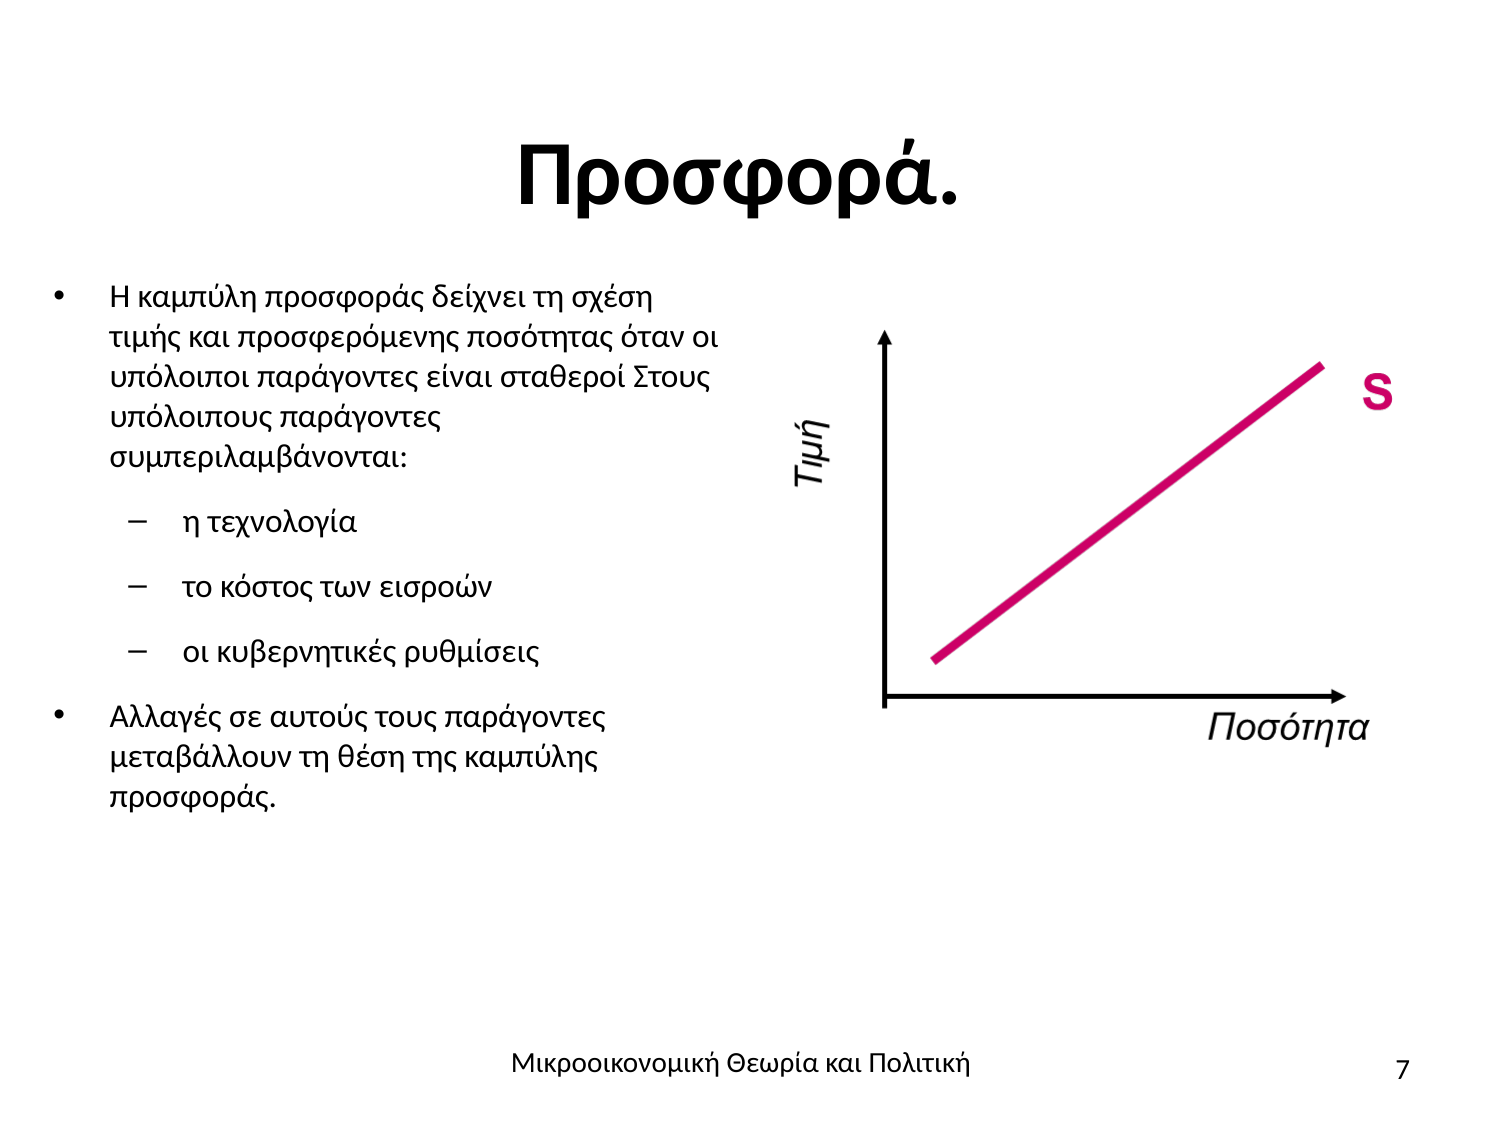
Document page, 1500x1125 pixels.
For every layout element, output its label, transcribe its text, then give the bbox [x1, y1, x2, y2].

list Η καμπύλη προσφοράς δείχνει τη σχέση τιμής και προσφερόμενης ποσότητας όταν οι υπόλοιποι παράγοντες είναι σταθεροί Στους υπόλοιπους παράγοντες συμπεριλαμβάνονται: η τεχνολογία το κόστος των εισροών οι κυβερνητικές ρυθμίσεις Αλλαγές σε αυτούς τους παράγοντες μεταβάλλουν τη θέση της καμπύλης προσφοράς. [38, 267, 747, 751]
text_box 7 [1074, 1042, 1425, 1103]
title Προσφορά. [75, 90, 1425, 246]
picture [773, 314, 1426, 772]
text_box Μικροοικονομική Θεωρία και Πολιτική [392, 1035, 1091, 1119]
